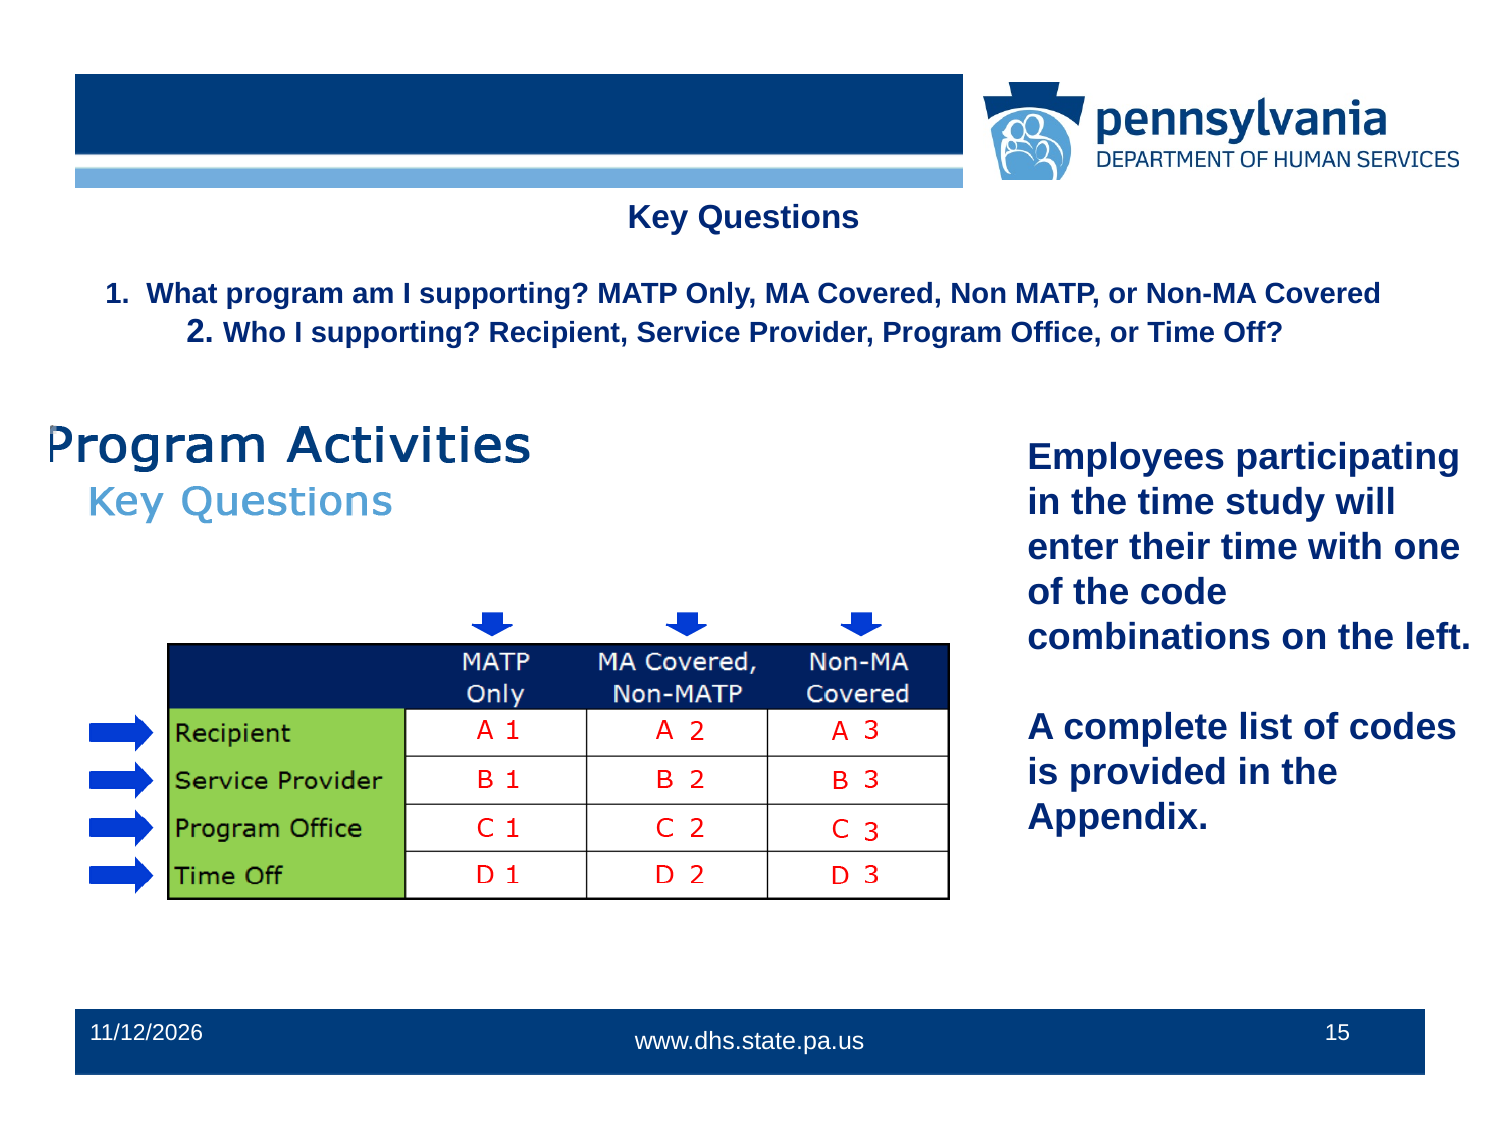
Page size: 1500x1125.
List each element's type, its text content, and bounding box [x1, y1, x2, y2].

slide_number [75, 999, 425, 1063]
picture [75, 1009, 1425, 1075]
picture [75, 74, 963, 187]
slide_number 15 [1250, 999, 1425, 1063]
title Key Questions 1. What program am I supporting? MATP Only, MA Covered, Non MATP, or Non-MA Covered 2. Who I supporting? Recipient, Service Provider, Program Office, or Time Off? [0, 187, 1488, 375]
picture [49, 424, 1076, 926]
text_box Employees participating in the time study will enter their time with one of the code combinations on the left. A complete list of codes is provided in the Appendix. [1076, 424, 1488, 845]
picture [983, 82, 1459, 180]
